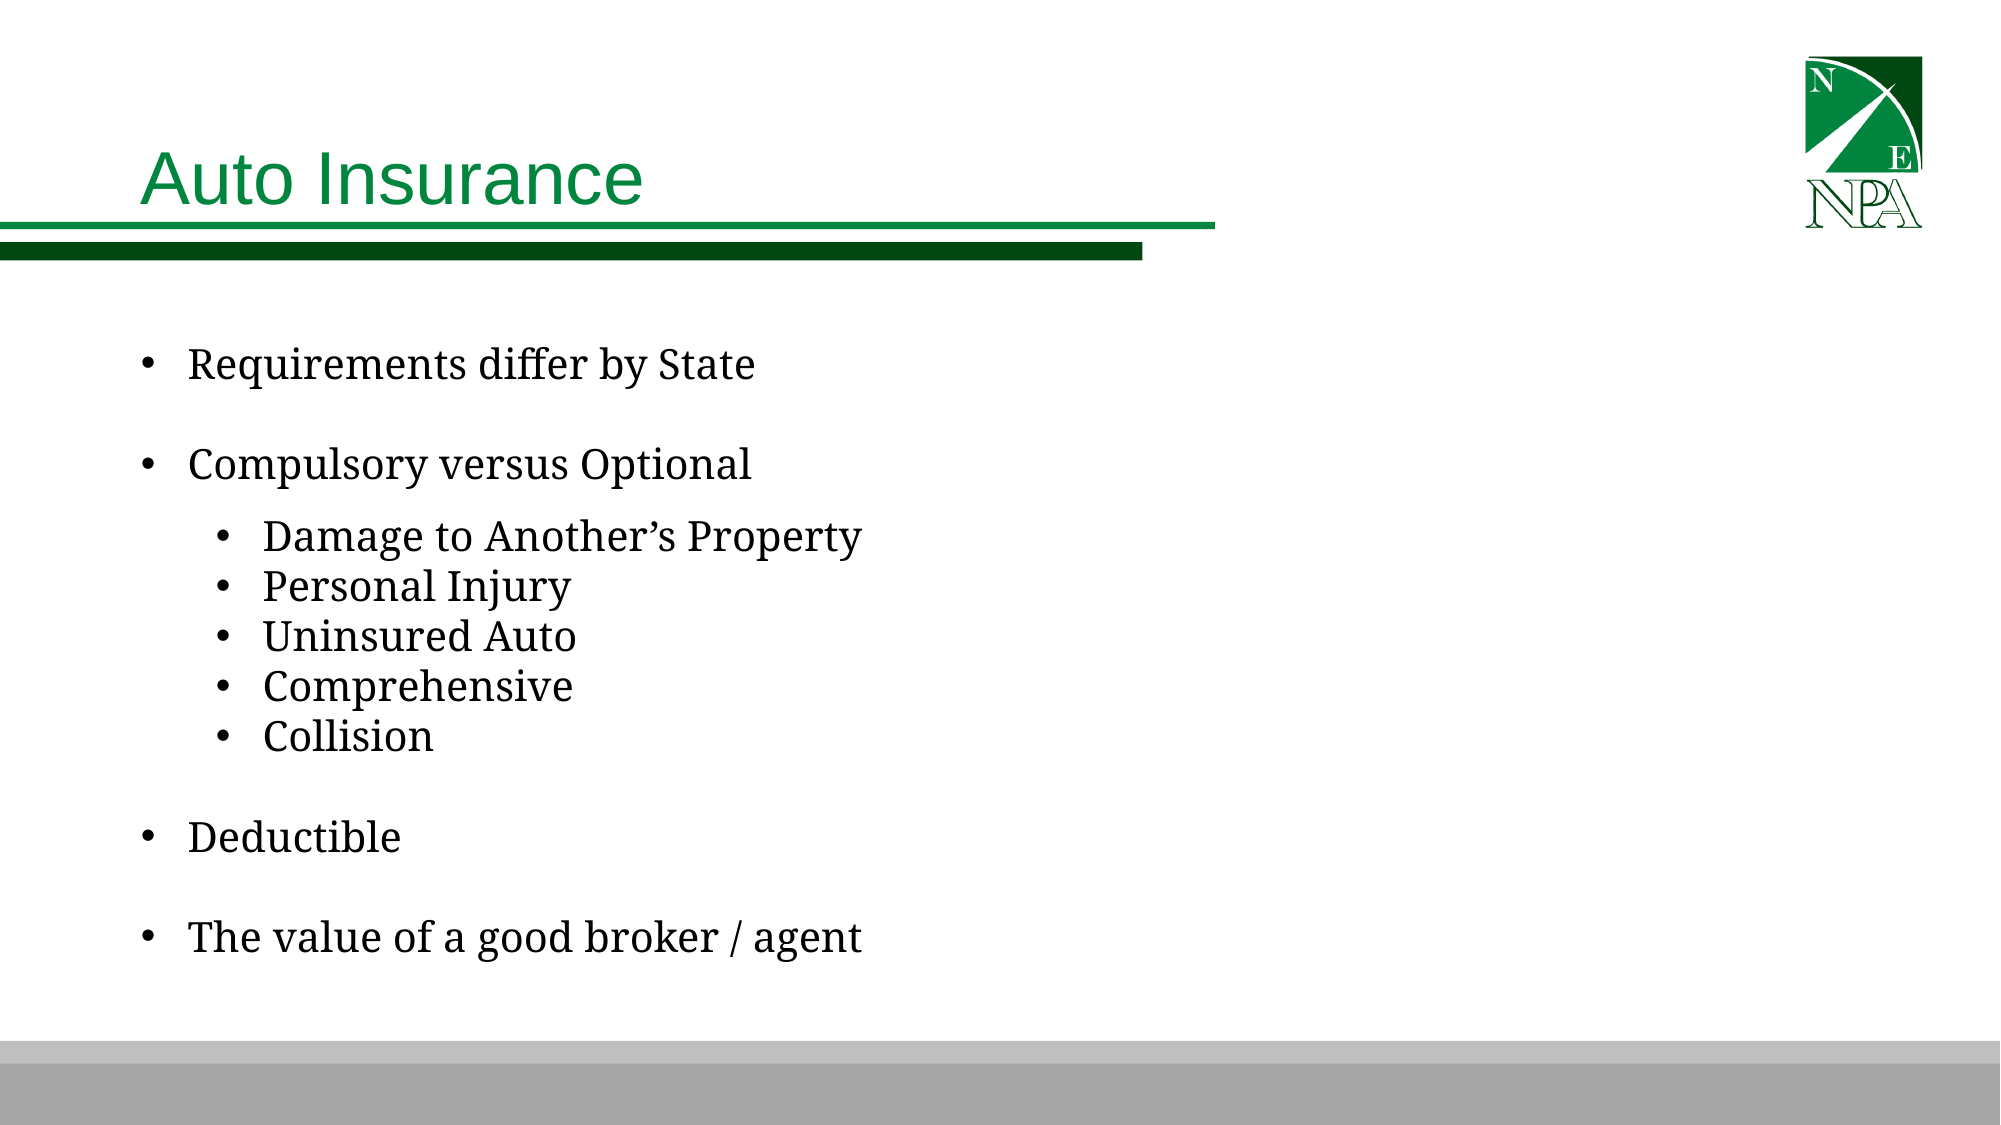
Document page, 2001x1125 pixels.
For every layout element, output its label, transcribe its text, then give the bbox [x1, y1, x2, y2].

picture [1798, 52, 1927, 231]
text_box Auto Insurance [126, 122, 1161, 228]
text_box Requirements differ by State Compulsory versus Optional Damage to Another’s Property Personal Injury Uninsured Auto Comprehensive Collision Deductible The value of a good broker / agent [126, 330, 1149, 968]
